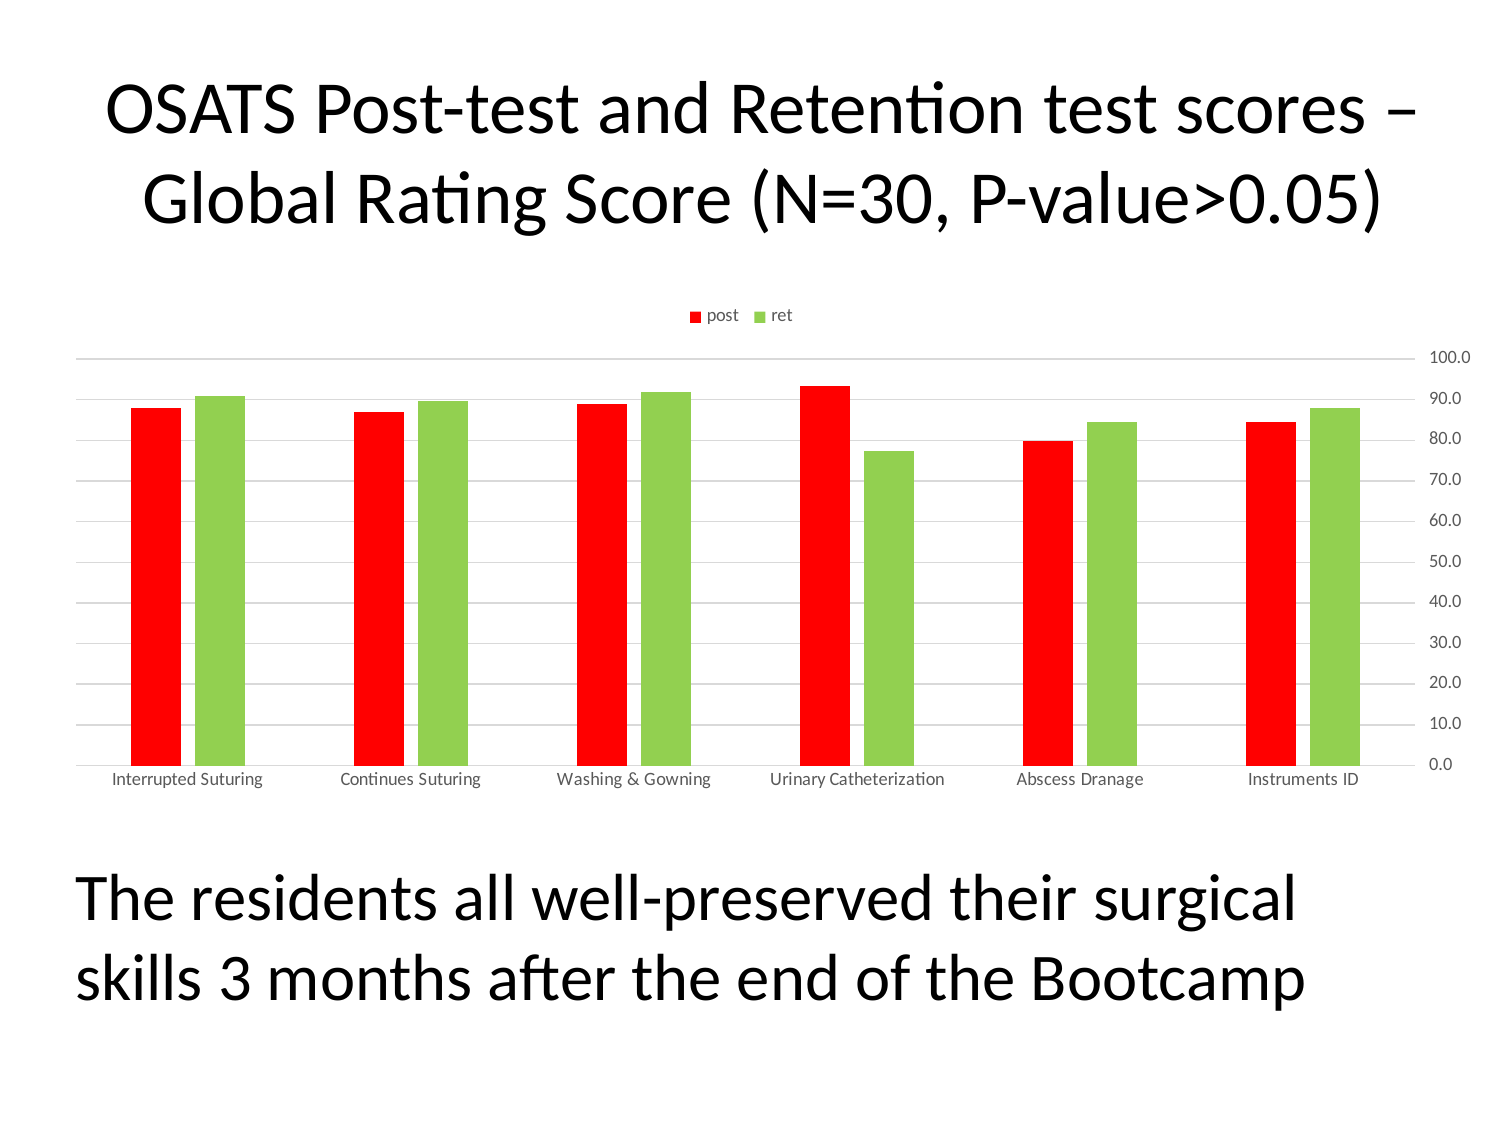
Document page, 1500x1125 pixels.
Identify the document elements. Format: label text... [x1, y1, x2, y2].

title OSATS Post-test and Retention test scores – Global Rating Score (N=30, P-value>0.05) [88, 54, 1439, 218]
list The residents all well-preserved their surgical skills 3 months after the end of the Bootcamp [60, 846, 1411, 1098]
chart [0, 219, 1471, 823]
